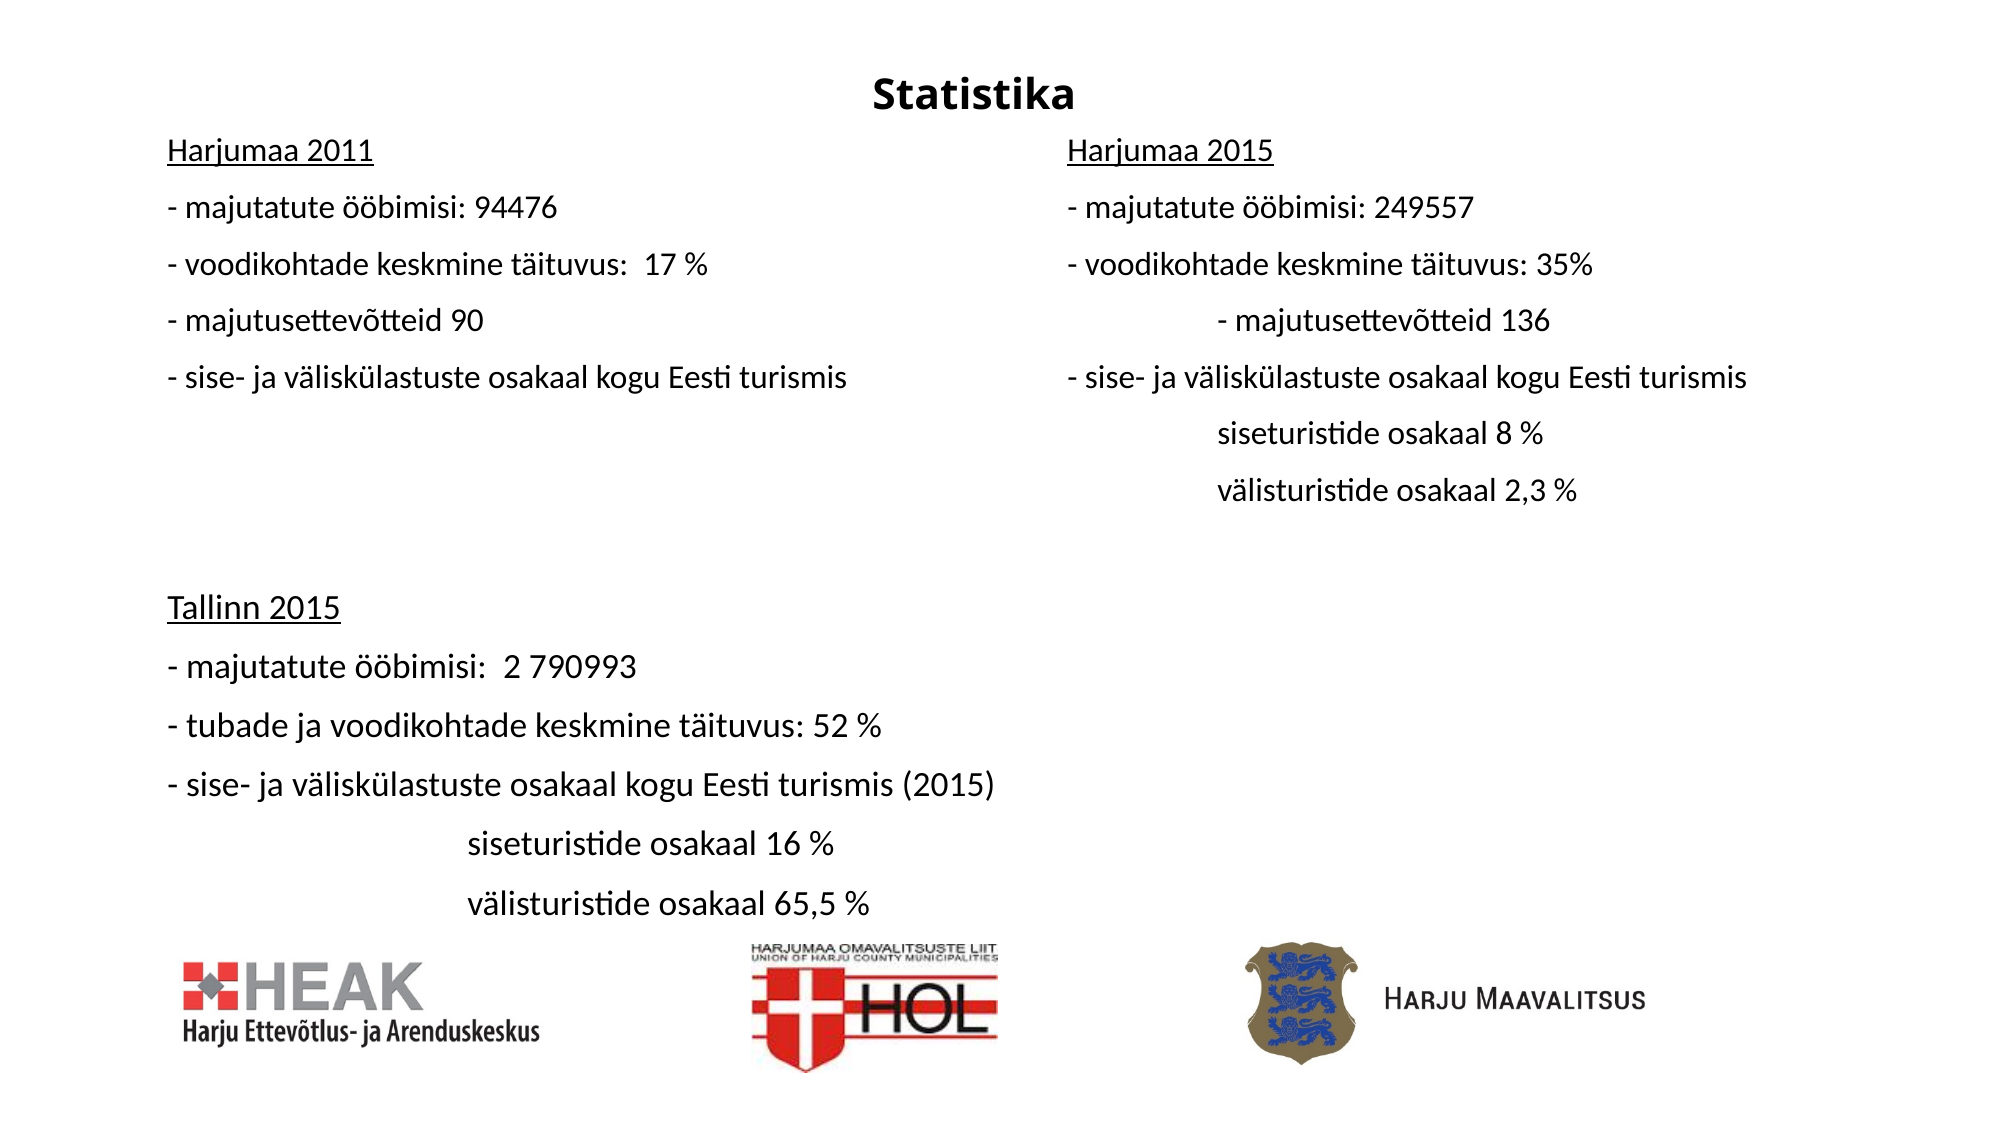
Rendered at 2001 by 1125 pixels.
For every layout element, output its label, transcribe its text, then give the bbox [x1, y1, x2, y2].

title Statistika [58, 53, 1891, 126]
picture [1217, 915, 1778, 1093]
picture [751, 944, 998, 1073]
subtitle Harjumaa 2011 Harjumaa 2015 - majutatute ööbimisi: 94476 - majutatute ööbimisi: 249557 - voodikohtade keskmine täituvus: 17 % - voodikohtade keskmine täituvus: 35% - majutusettevõtteid 90 - majutusettevõtteid 136 - sise- ja väliskülastuste osakaal kogu Eesti turismis - sise- ja väliskülastuste osakaal kogu Eesti turismis siseturistide osakaal 8 % välisturistide osakaal 2,3 % Tallinn 2015 - majutatute ööbimisi: 2 790993 - tubade ja voodikohtade keskmine täituvus: 52 % - sise- ja väliskülastuste osakaal kogu Eesti turismis (2015) siseturistide osakaal 16 % välisturistide osakaal 65,5 % [152, 125, 1796, 945]
picture [179, 959, 543, 1049]
